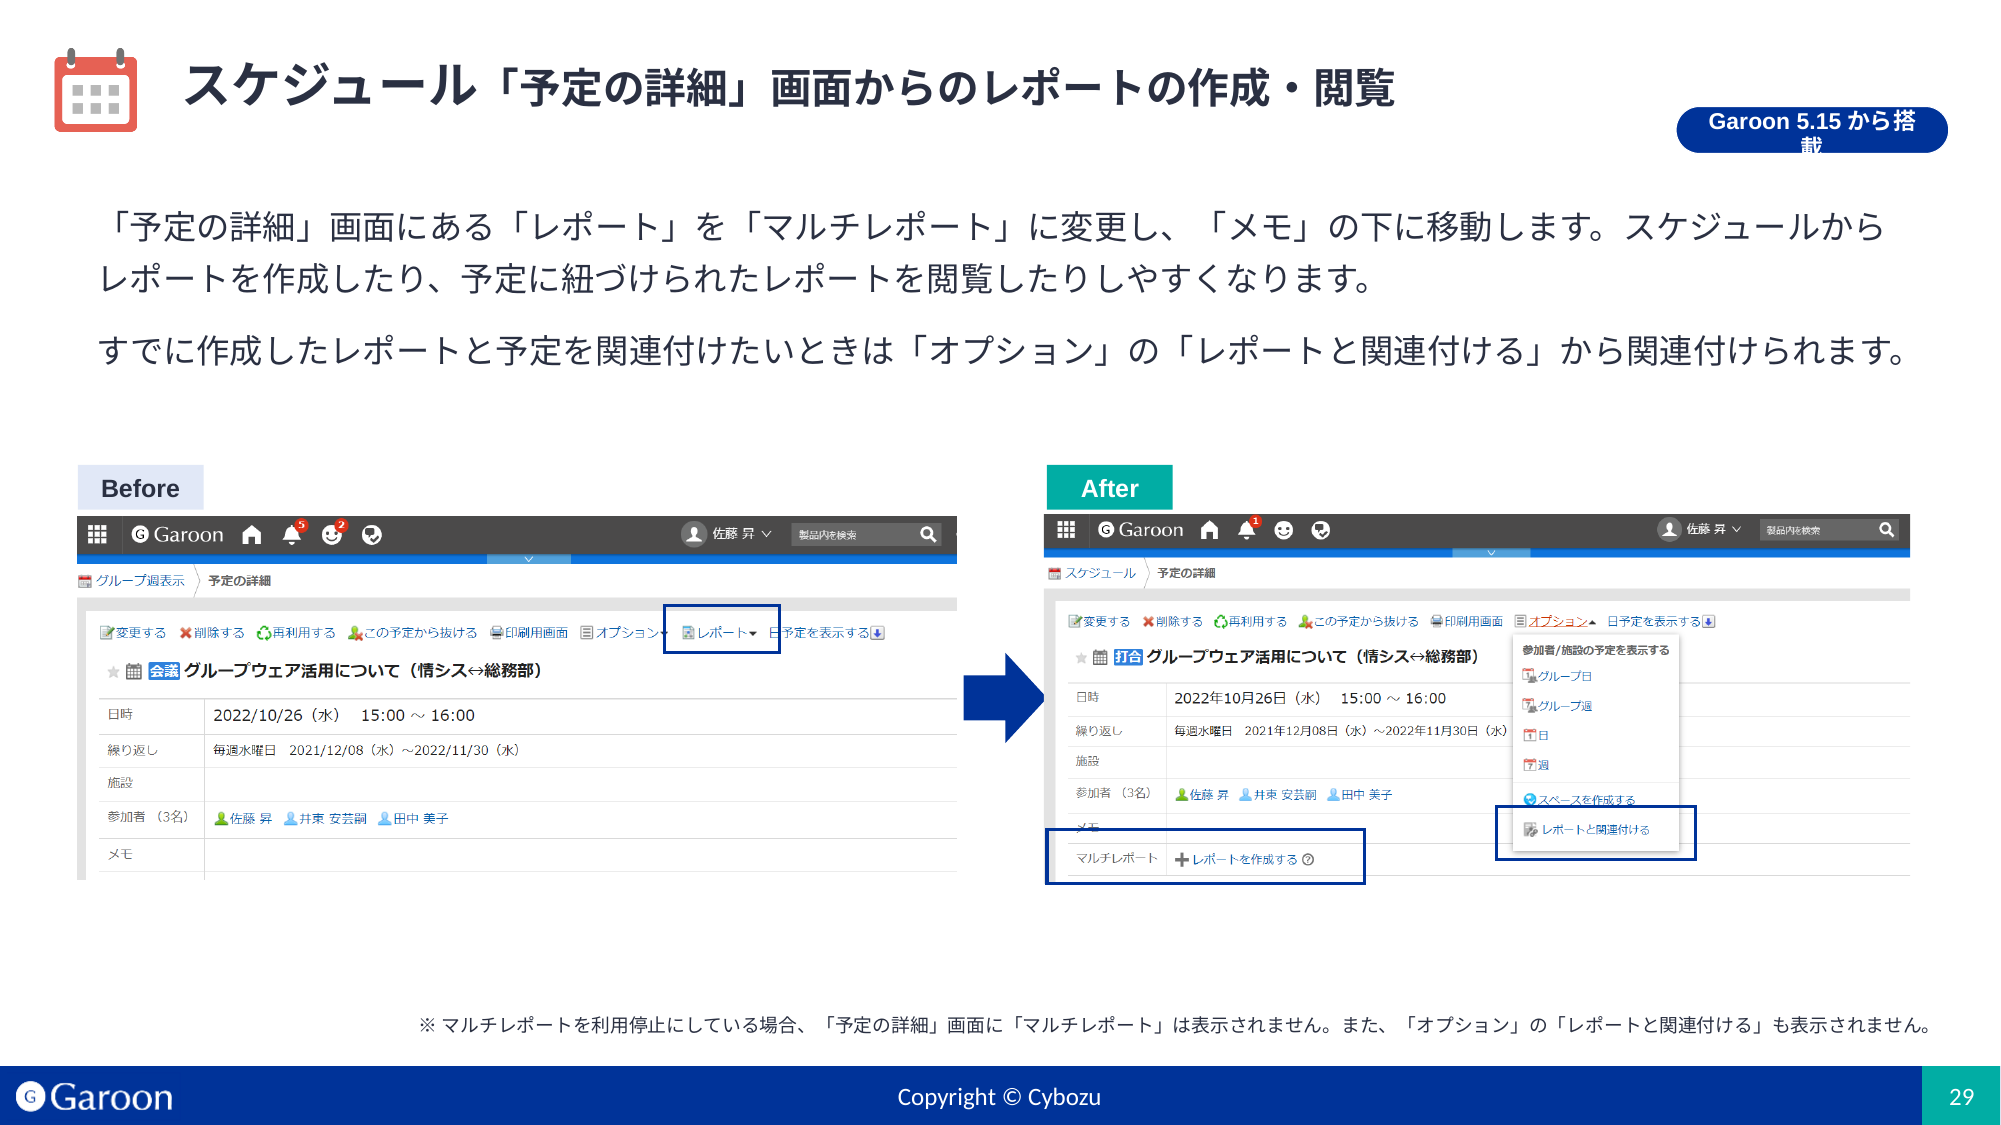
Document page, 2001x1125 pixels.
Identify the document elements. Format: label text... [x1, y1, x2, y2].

title スケジュール「予定の詳細」画面からのレポートの作成・閲覧 [166, 42, 1855, 133]
picture [77, 516, 957, 880]
picture [1043, 513, 1911, 884]
text_box Garoon 5.15から搭載 [1675, 105, 1950, 155]
text_box [963, 652, 1043, 744]
list 「予定の詳細」画面にある「レポート」を「マルチレポート」に変更し、「メモ」の下に移動します。スケジュールから レポートを作成したり、予定に紐づけられたレポートを閲覧したりしやすくなります。 すでに作成したレポートと予定を関連付けたいときは「オプション」の「レポートと関連付ける」から関連付けられます。 [81, 186, 1949, 1000]
picture [53, 47, 139, 133]
text_box ※マルチレポートを利用停止にしている場合、「予定の詳細」画面に「マルチレポート」は表示されません。また、「オプション」の「レポートと関連付ける」も表示されません。 [403, 1006, 1964, 1044]
picture [7, 1072, 181, 1121]
text_box After [1046, 464, 1173, 510]
text_box Before [77, 464, 204, 510]
